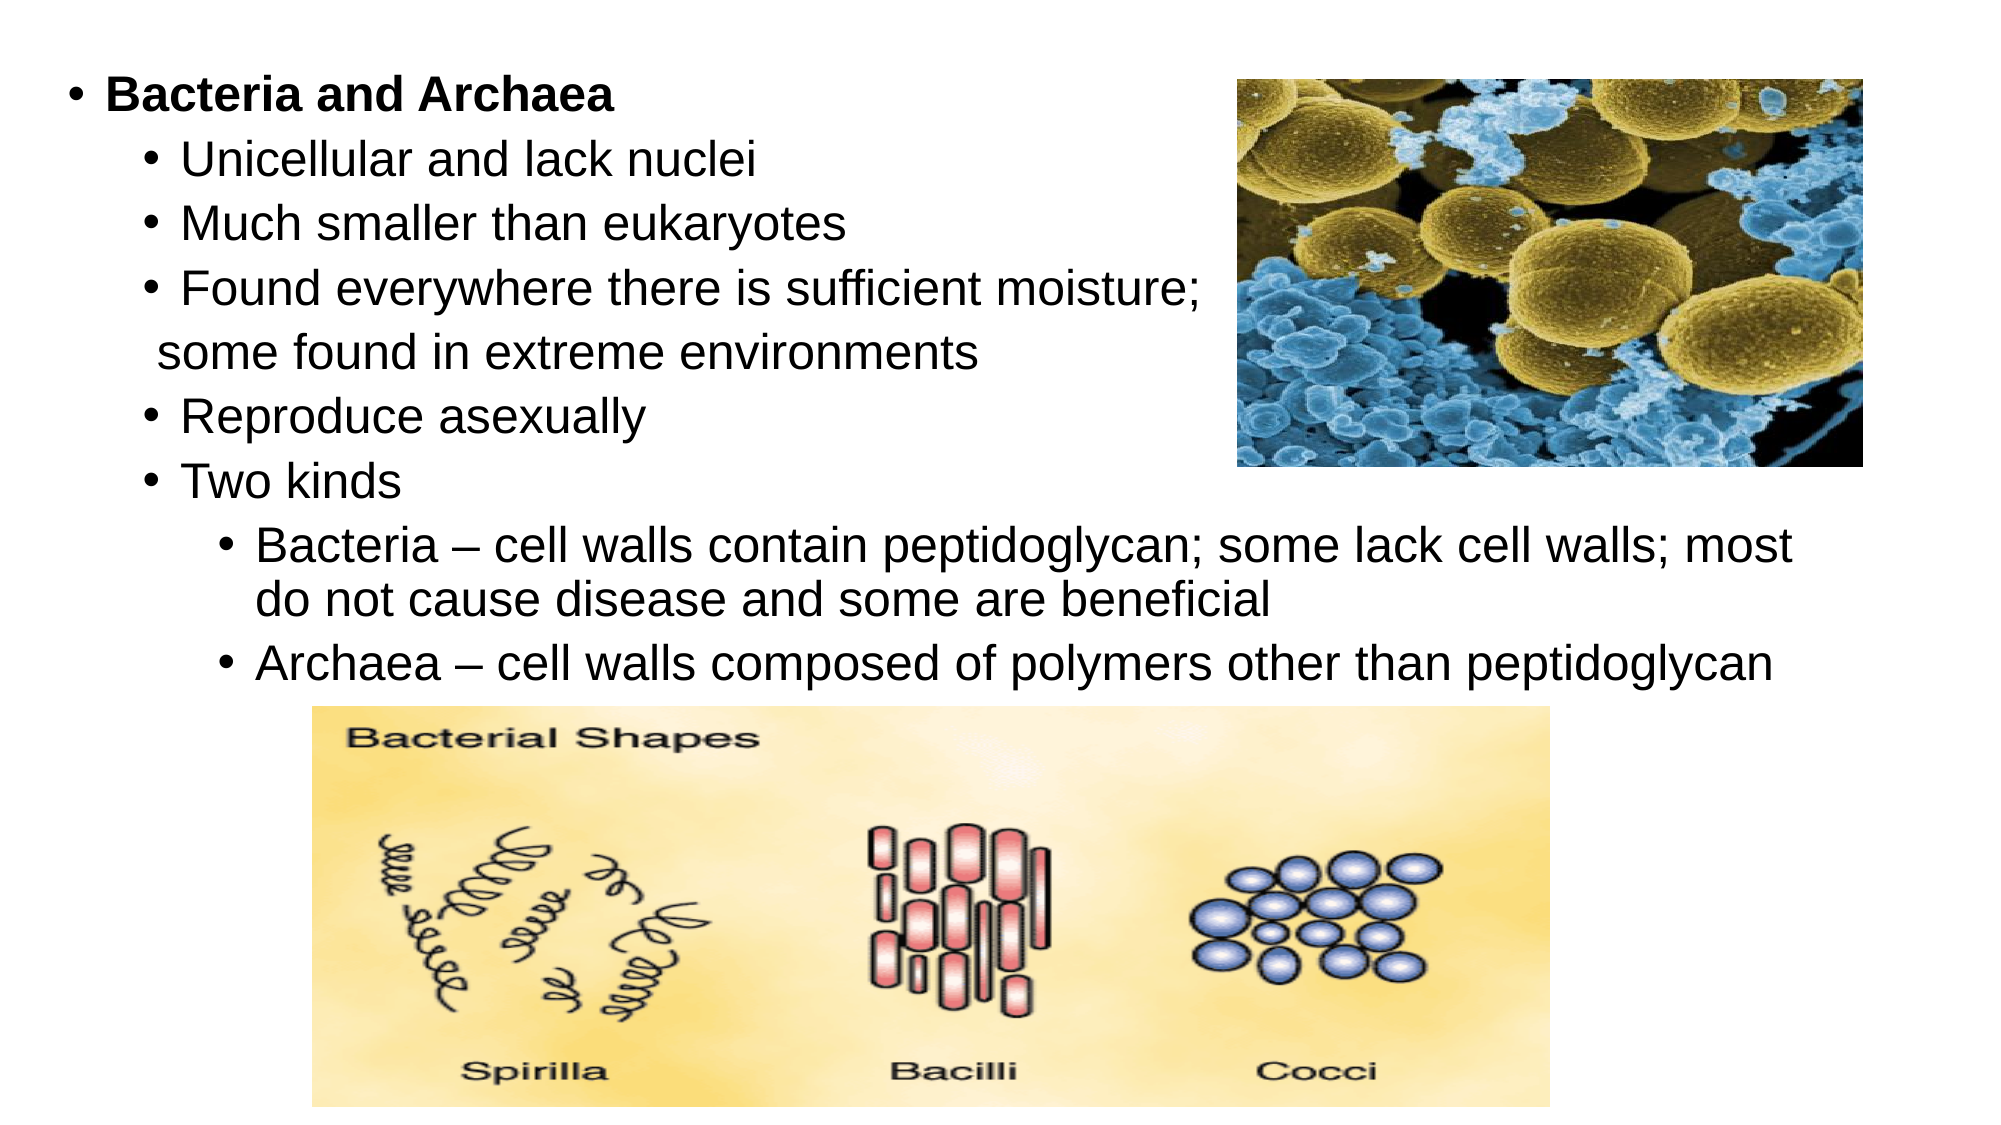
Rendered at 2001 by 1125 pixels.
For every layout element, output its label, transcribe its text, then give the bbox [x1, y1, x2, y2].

picture [1237, 78, 1863, 467]
list Bacteria and Archaea Unicellular and lack nuclei Much smaller than eukaryotes Found everywhere there is sufficient moisture; some found in extreme environments Reproduce asexually Two kinds Bacteria – cell walls contain peptidoglycan; some lack cell walls; most do not cause disease and some are beneficial Archaea – cell walls composed of polymers other than peptidoglycan [52, 61, 1863, 1014]
picture [312, 706, 1550, 1107]
